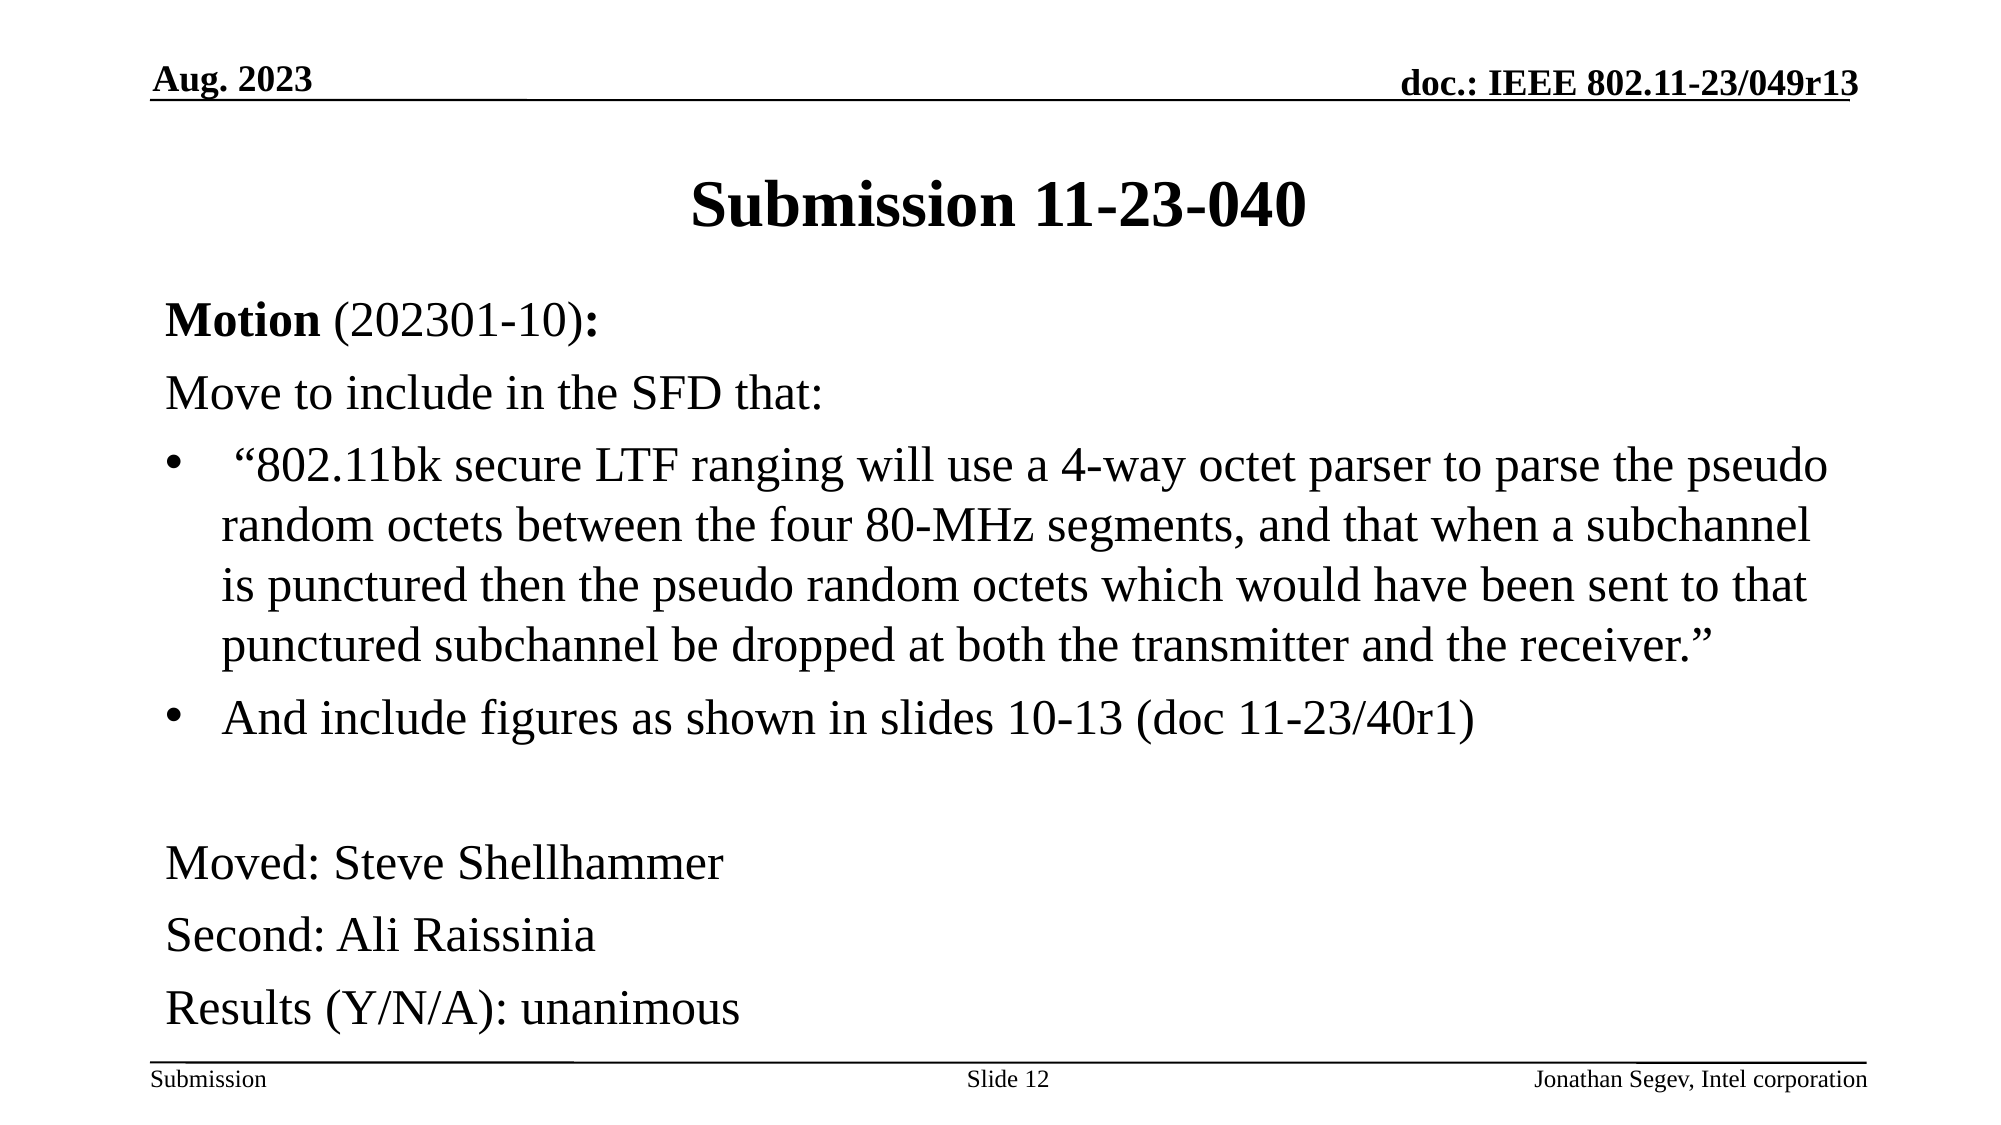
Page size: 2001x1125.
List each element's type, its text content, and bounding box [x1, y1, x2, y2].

slide_number Slide 12 [950, 1061, 1067, 1123]
list Motion (202301-10): Move to include in the SFD that: “802.11bk secure LTF ranging will use a 4-way octet parser to parse the pseudo random octets between the four 80-MHz segments, and that when a subchannel is punctured then the pseudo random octets which would have been sent to that punctured subchannel be dropped at both the transmitter and the receiver.” And include figures as shown in slides 10-13 (doc 11-23/40r1) Moved: Steve Shellhammer Second: Ali Raissinia Results (Y/N/A): unanimous [149, 278, 1850, 1000]
title Submission 11-23-040 [149, 112, 1850, 278]
footer Jonathan Segev, Intel corporation [1171, 1061, 1869, 1093]
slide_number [152, 54, 563, 100]
